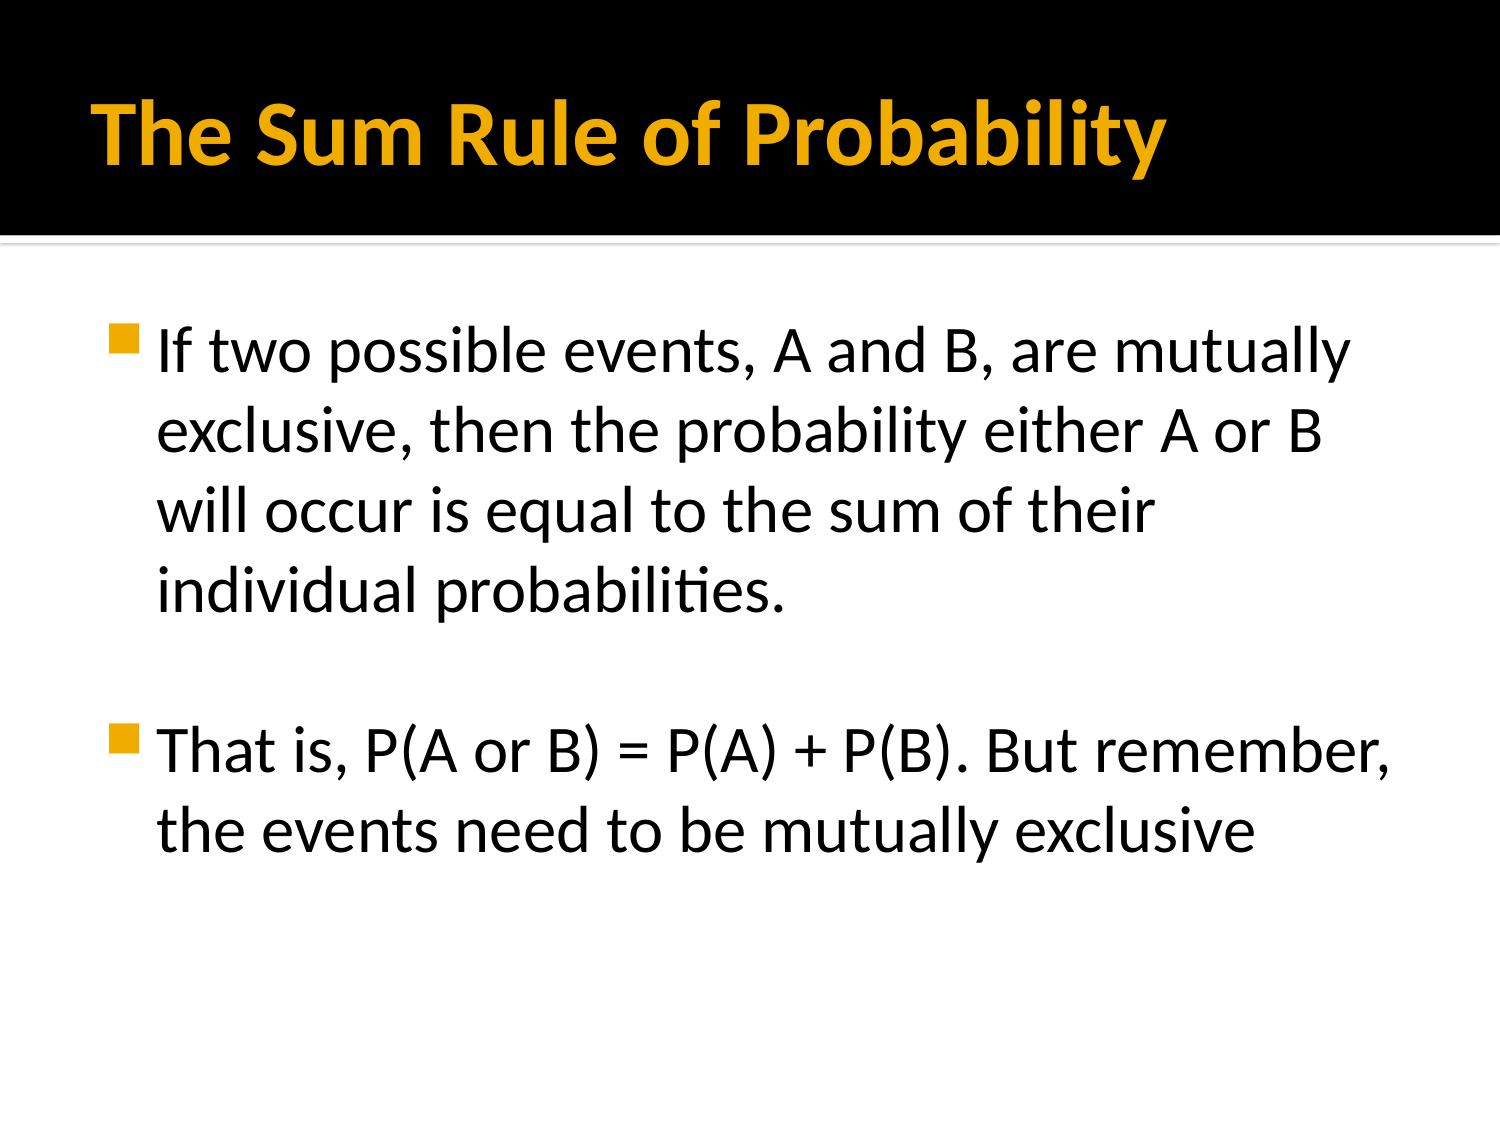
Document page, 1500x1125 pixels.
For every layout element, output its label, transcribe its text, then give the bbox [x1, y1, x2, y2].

list If two possible events, A and B, are mutually exclusive, then the probability either A or B will occur is equal to the sum of their individual probabilities. That is, P(A or B) = P(A) + P(B). But remember, the events need to be mutually exclusive [75, 291, 1425, 1050]
title The Sum Rule of Probability [75, 25, 1425, 231]
